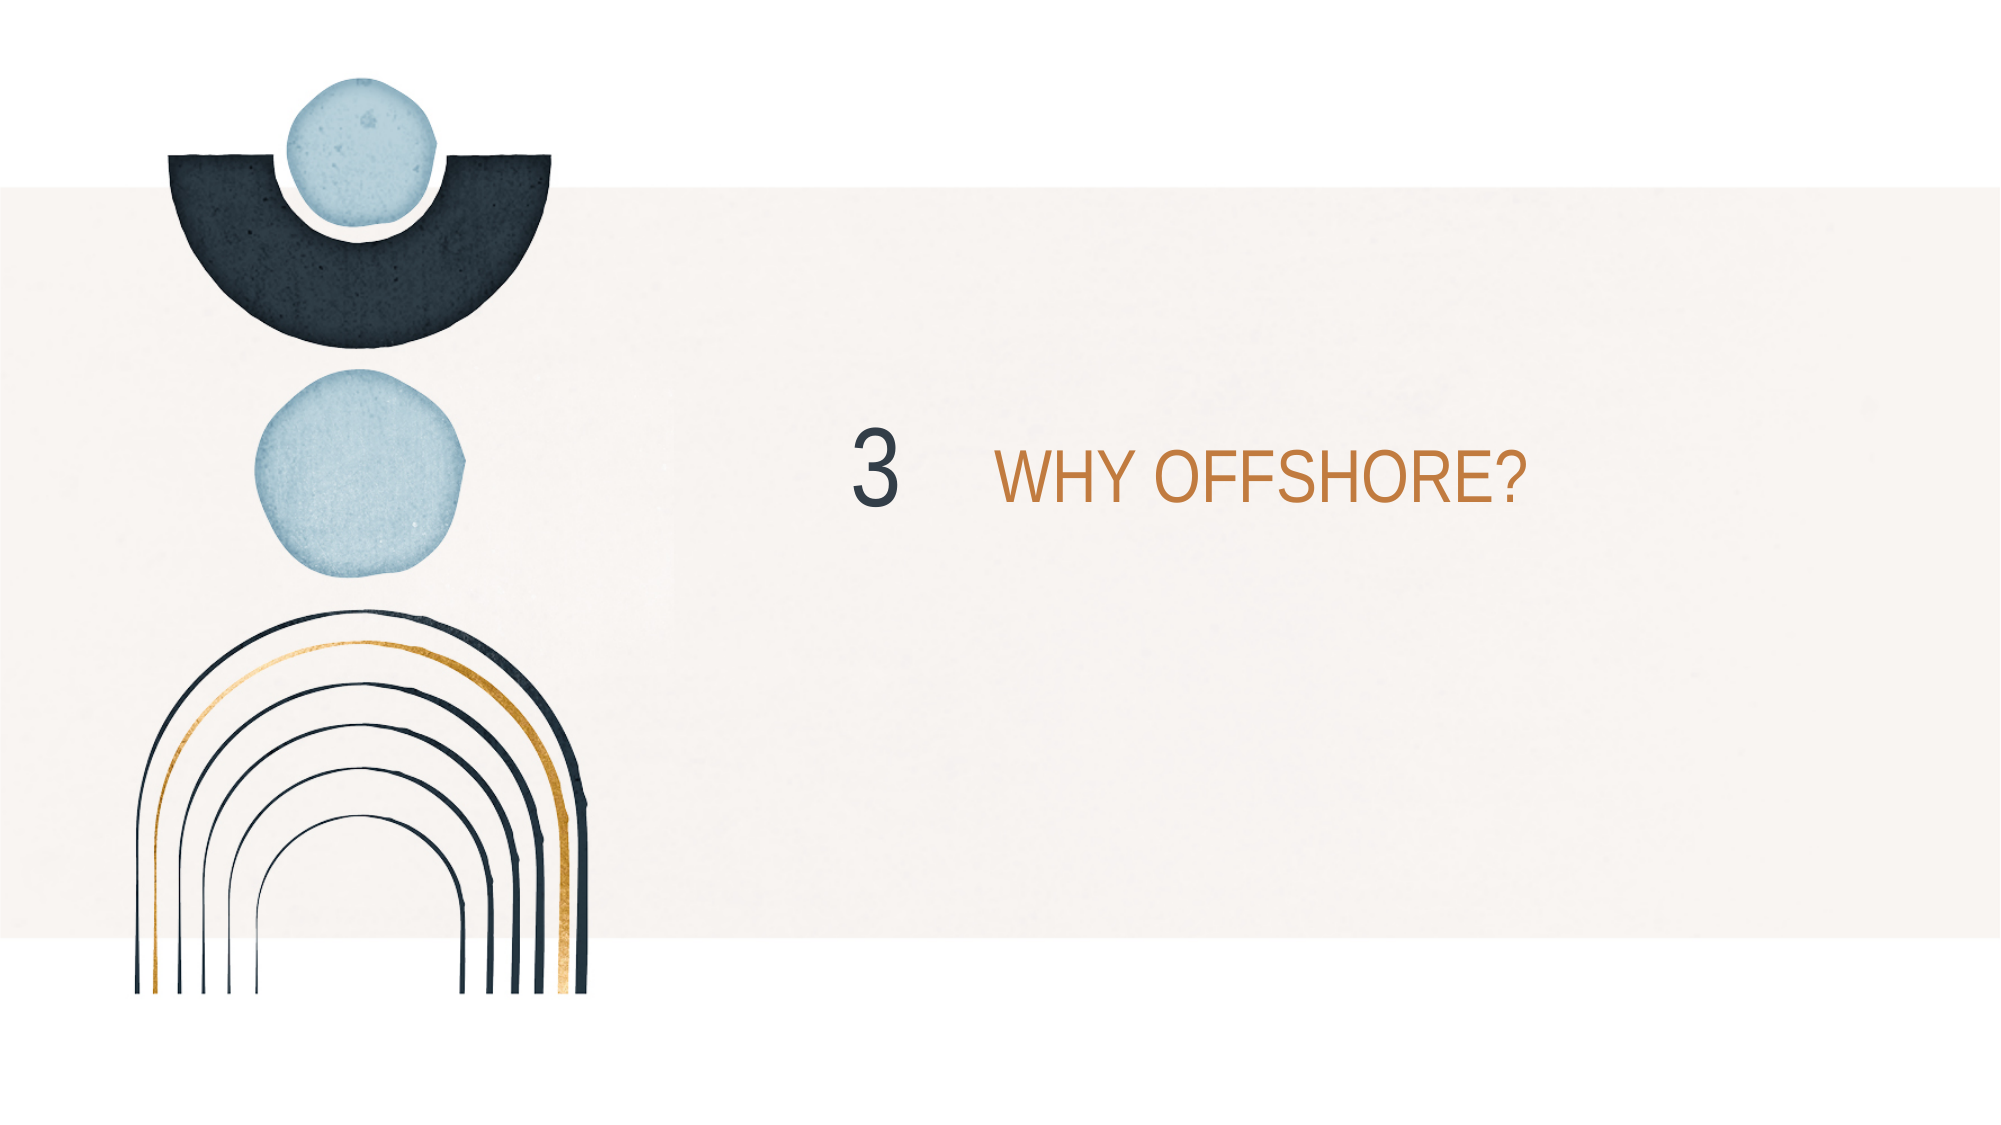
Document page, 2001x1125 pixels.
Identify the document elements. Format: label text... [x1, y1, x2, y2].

list 3 [790, 384, 963, 537]
picture [0, 0, 2001, 1125]
title WHY OFFSHORE? [979, 384, 1798, 526]
